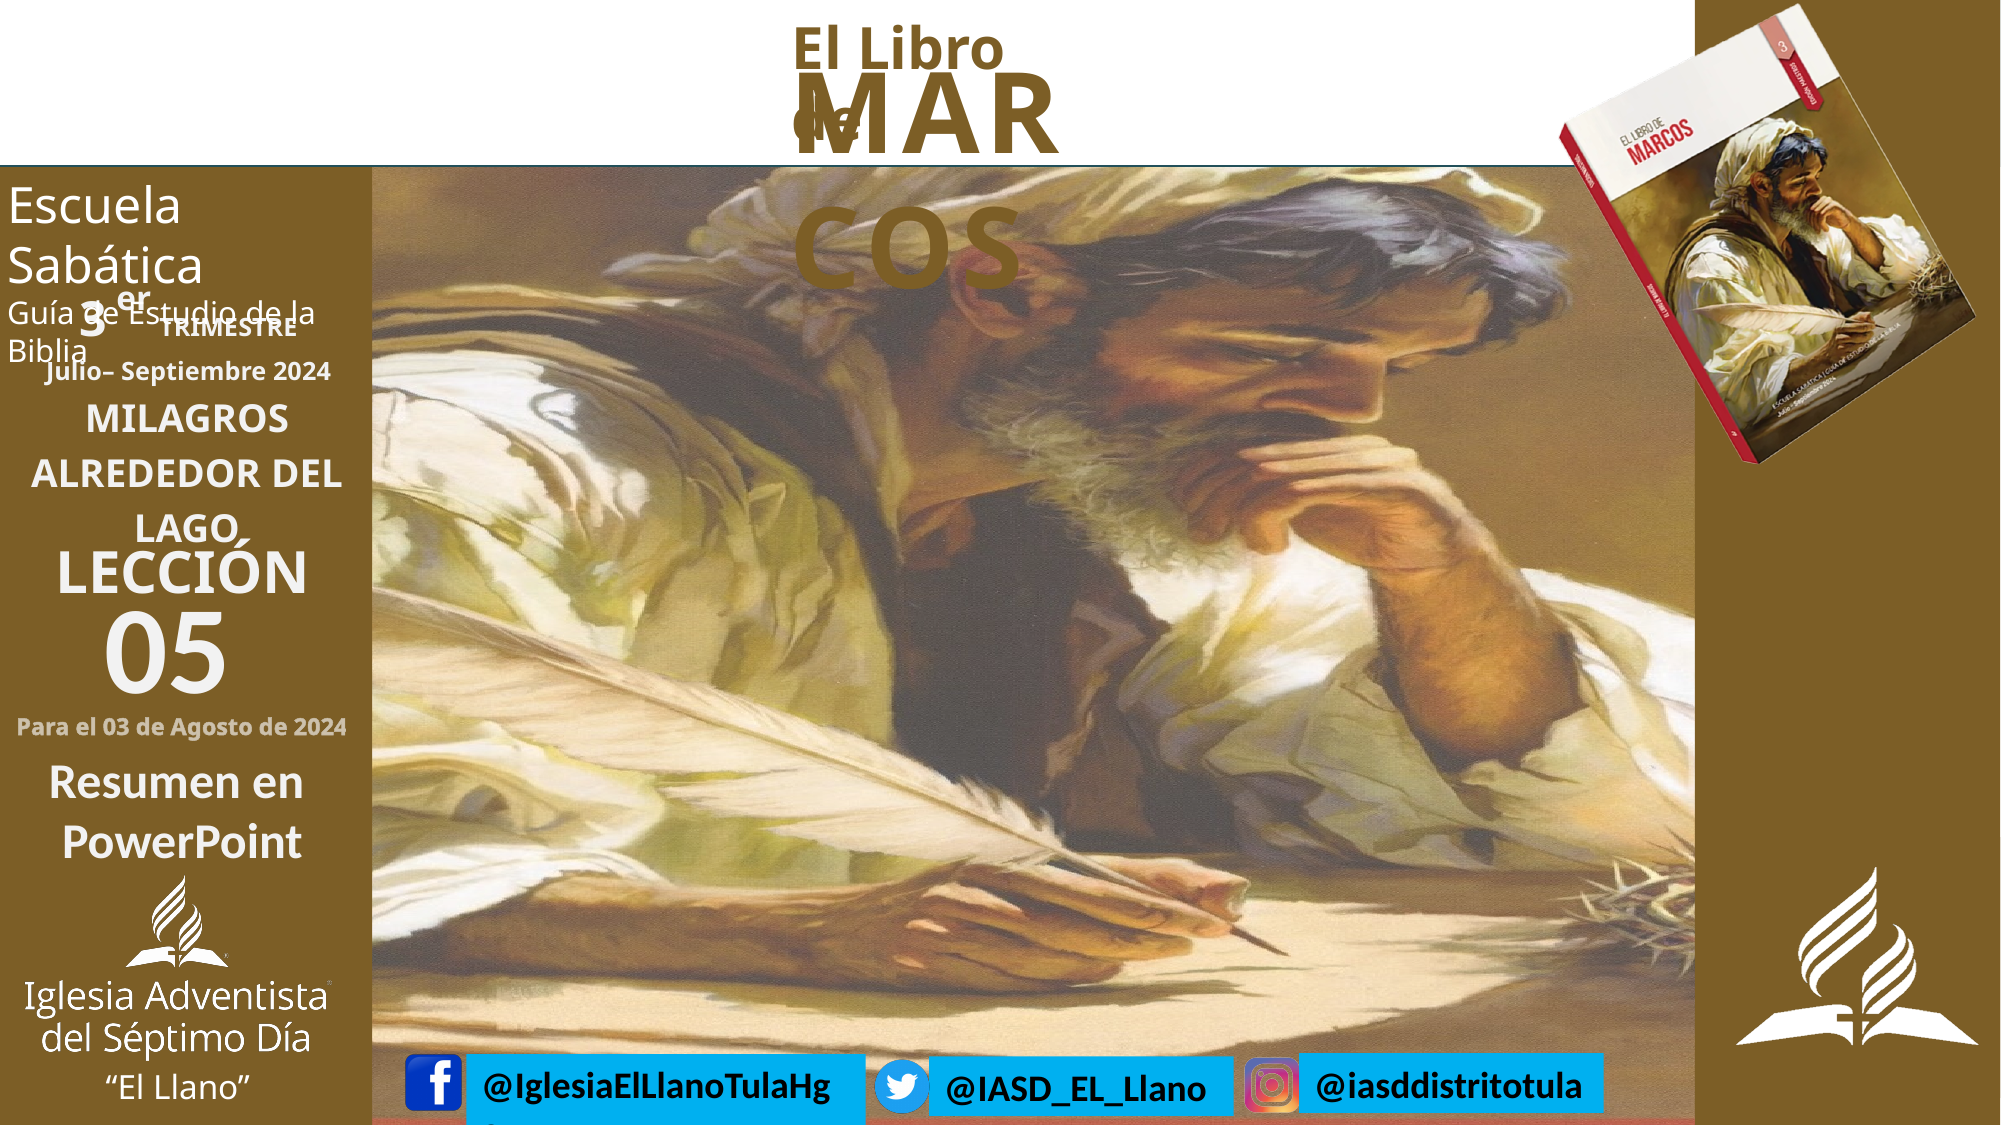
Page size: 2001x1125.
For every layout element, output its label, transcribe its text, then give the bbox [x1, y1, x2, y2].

picture [403, 1052, 464, 1113]
picture [1534, 0, 2001, 482]
picture [10, 859, 346, 1076]
picture [1239, 1052, 1305, 1118]
list Tras volver de su misión, los discípulos van con Jesús a una zona tranquila de la costa oriental del mar de Galilea para descansar, pero una gran multitud de cinco mil hombres llega al lugar antes que ellos. Jesús ve que son como ovejas sin pastor. Los instruye durante todo el día. Esta noción se ve reforzada por la referencia a que Jesús vio a esas personas como “ovejas sin pastor”, una cita parcial de Números 27:17, donde Moisés pide a Dios que designe un líder como sucesor suyo para Israel. Esta fraseología acerca de un pastor para el pueblo de Dios aparece por doquier en el Antiguo Testamento, típicamente en referencia a la falta de un líder o rey para Israel. “Al considerar el poco tiempo que nos queda, debiéramos velar y orar como pueblo, y en ningún caso dejarnos distraer de la solemne obra de preparación para el gran acontecimiento que nos espera. Porque el tiempo se alarga aparentemente, muchos se han vuelto descuidados e indiferentes en sus palabras y acciones. No comprenden su peligro, y no ven ni entienden la misericordia de nuestro Dios al prolongar el tiempo de gracia a fin de que tengan oportunidad de adquirir un carácter digno de la vida futura e inmortal. Cada momento es del más alto valor…” (Testimonios para la iglesia, t. 4, pp. 301, 302). Reflexionemos: Si una comprensión errónea de la primera venida de Cristo condujo a varios al desastre, ¿cuánto peor podría ser el caso de muchos hoy si tuvieran una comprensión equivocada de la segunda venida? [373, 167, 1694, 1125]
picture [867, 1052, 937, 1121]
picture [1699, 836, 2001, 1098]
